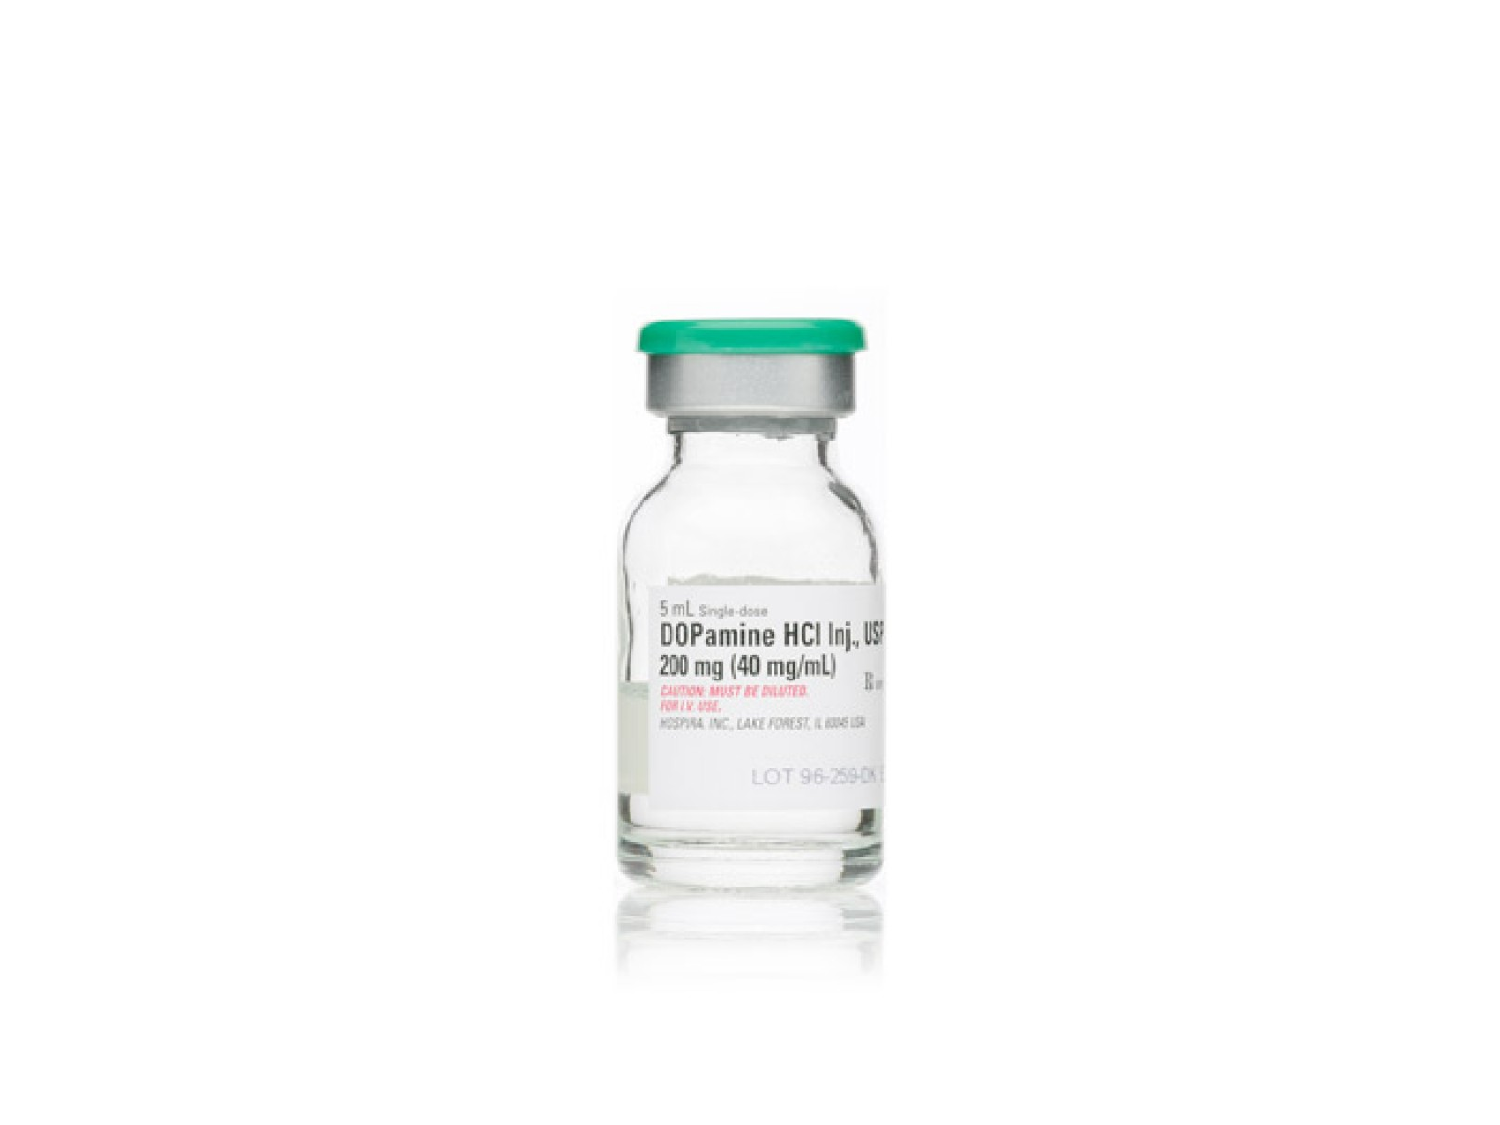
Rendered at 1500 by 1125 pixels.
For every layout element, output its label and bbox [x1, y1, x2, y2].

list [378, 262, 1122, 1006]
